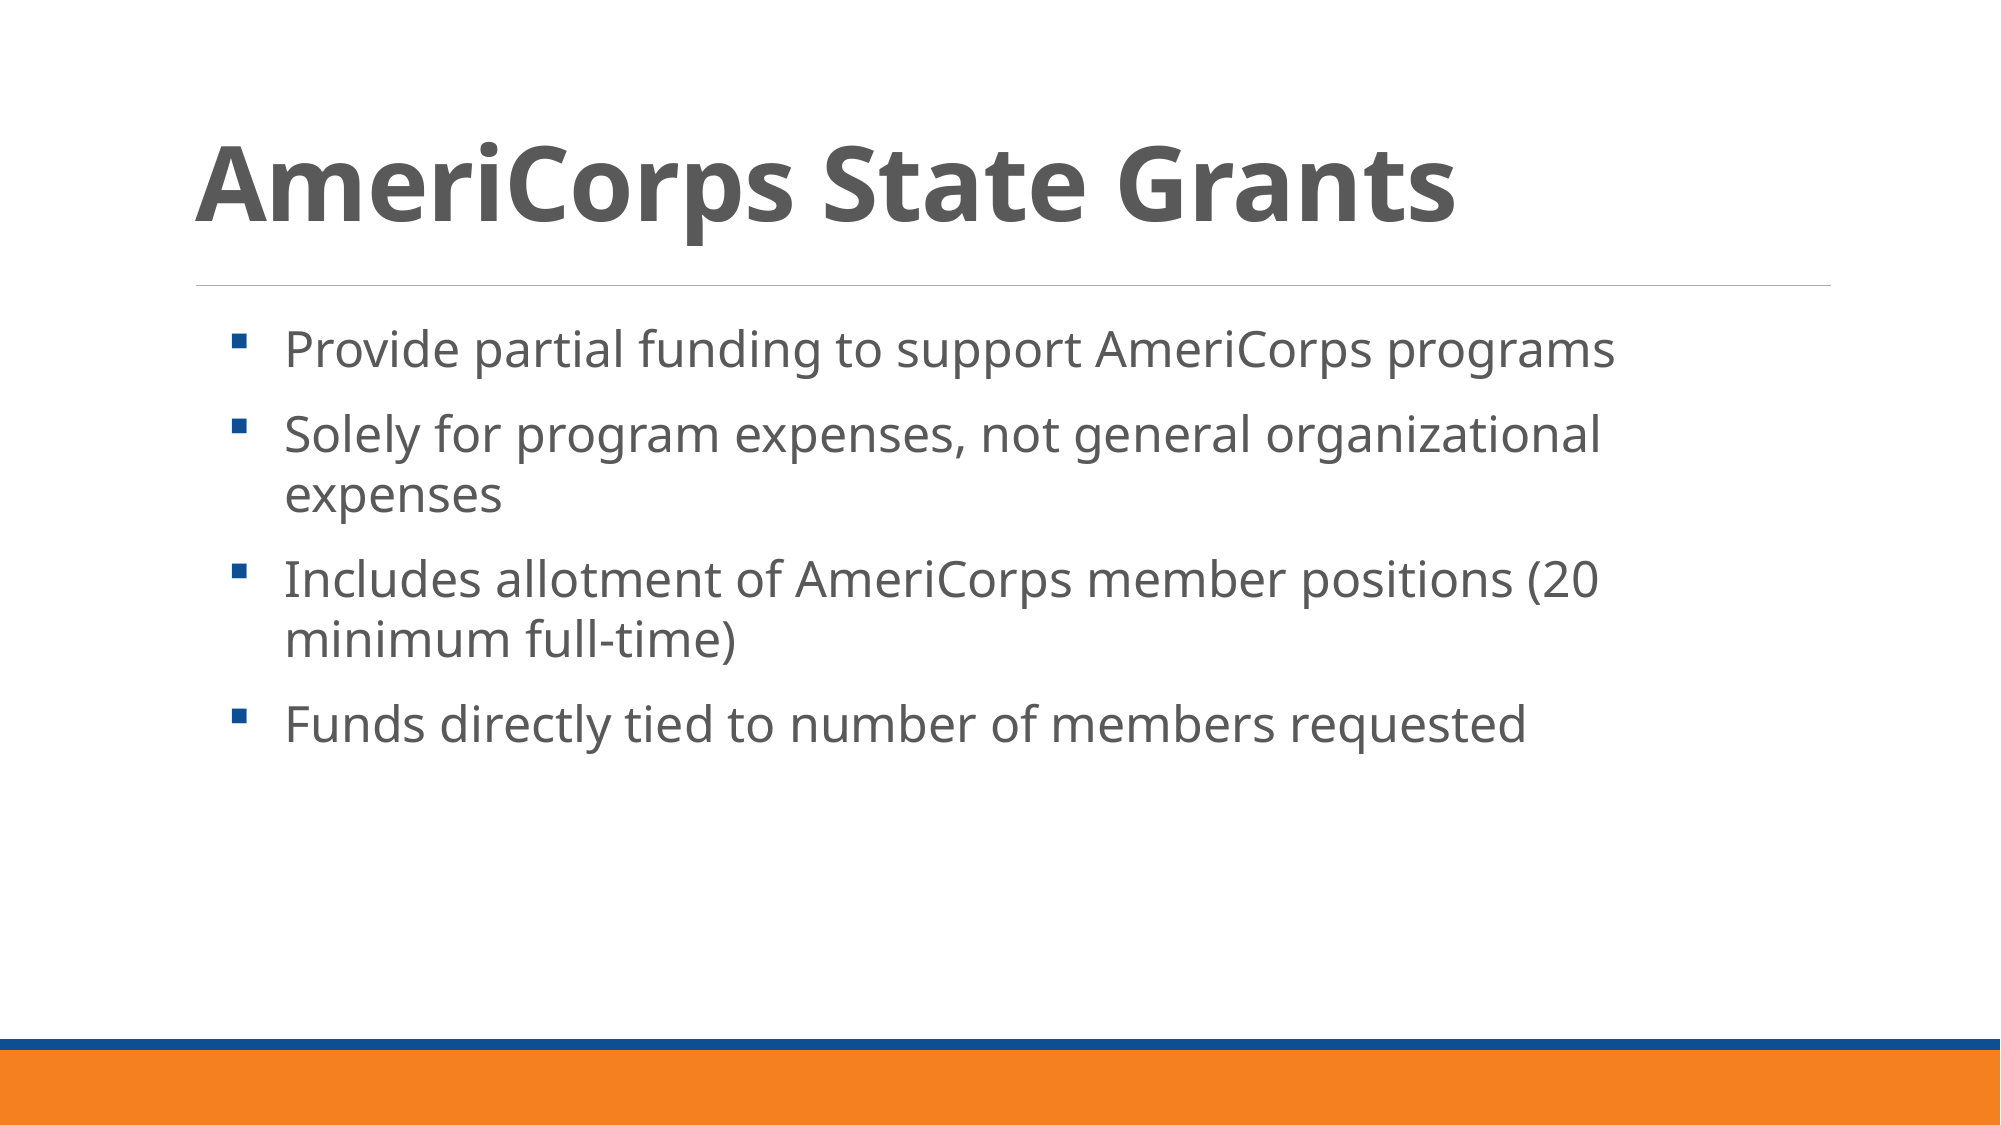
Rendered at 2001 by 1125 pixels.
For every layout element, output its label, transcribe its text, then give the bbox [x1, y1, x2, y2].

list Provide partial funding to support AmeriCorps programs Solely for program expenses, not general organizational expenses Includes allotment of AmeriCorps member positions (20 minimum full-time) Funds directly tied to number of members requested [180, 309, 1830, 970]
title AmeriCorps State Grants [180, 109, 1830, 250]
